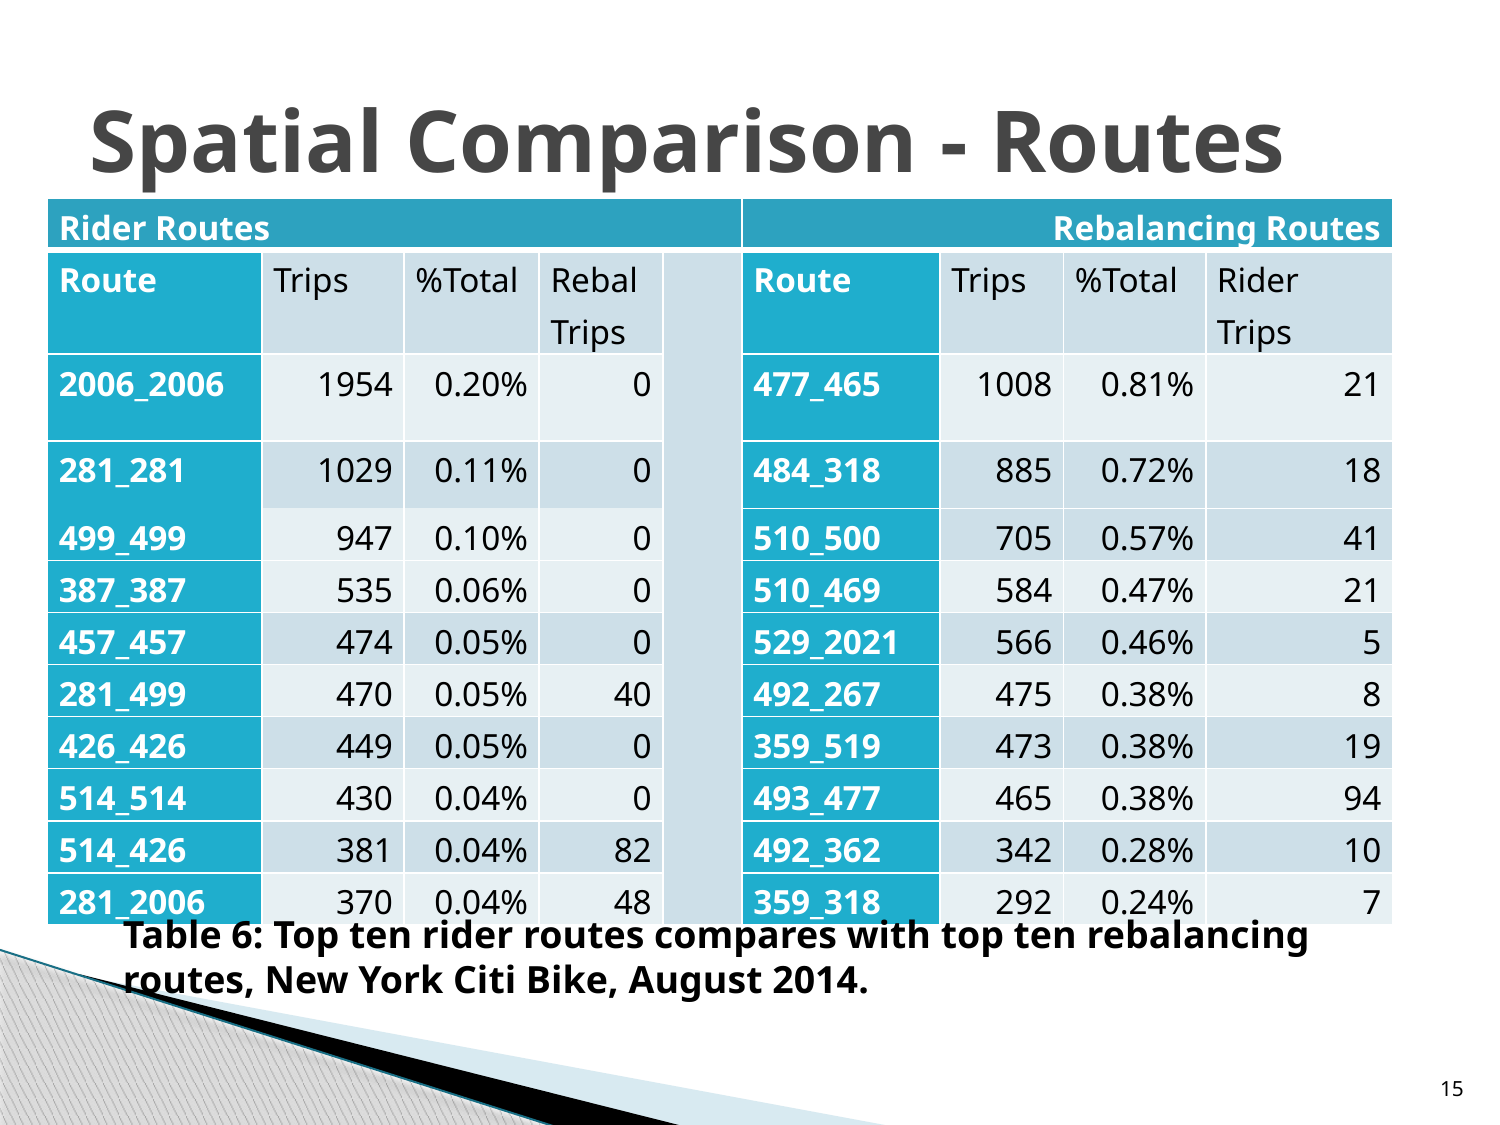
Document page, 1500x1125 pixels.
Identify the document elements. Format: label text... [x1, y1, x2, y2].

table_cell 492_362 [743, 822, 939, 872]
table_cell 0.11% [405, 442, 538, 508]
table_cell 584 [941, 561, 1063, 612]
table_cell 0 [540, 769, 662, 820]
table_cell 18 [1207, 442, 1392, 508]
table_cell 5 [1207, 613, 1392, 664]
table_cell 1008 [941, 355, 1063, 440]
table_cell 0 [540, 561, 662, 612]
table_cell 493_477 [743, 769, 939, 820]
table_cell 0.46% [1064, 613, 1205, 664]
table_cell 705 [941, 509, 1063, 560]
slide_number 15 [1418, 1051, 1479, 1112]
table_cell 492_267 [743, 665, 939, 716]
table_cell 510_500 [743, 509, 939, 560]
title Spatial Comparison - Routes [75, 45, 1425, 233]
table_cell 10 [1207, 822, 1392, 872]
table_cell 0.81% [1064, 355, 1205, 440]
table_cell 342 [941, 822, 1063, 872]
table_cell 947 [263, 508, 403, 560]
table_cell 0.57% [1064, 509, 1205, 560]
table_cell 7 [1207, 874, 1392, 903]
table_cell 281_2006 [48, 874, 261, 924]
table_cell 1029 [263, 442, 403, 508]
table_cell 0.05% [405, 613, 538, 664]
table_cell 359_318 [743, 874, 939, 903]
table_cell 426_426 [48, 717, 261, 768]
table_cell 0.10% [405, 508, 538, 560]
table_cell 19 [1207, 717, 1392, 768]
table_cell 0.72% [1064, 442, 1205, 508]
table_cell 40 [540, 665, 662, 716]
table_cell 0.38% [1064, 717, 1205, 768]
table_cell Trips [941, 253, 1063, 353]
table_cell 381 [263, 822, 403, 872]
table_cell 457_457 [48, 613, 261, 664]
table_cell 0.28% [1064, 822, 1205, 872]
table_cell 0 [540, 442, 662, 508]
table_cell 0.06% [405, 561, 538, 612]
table_cell 885 [941, 442, 1063, 508]
table_cell 0.20% [405, 355, 538, 440]
table_cell 0 [540, 613, 662, 664]
table_cell 0.24% [1064, 874, 1205, 903]
table_cell Route [48, 253, 261, 353]
table_cell Rider Trips [1207, 253, 1392, 353]
table_cell 535 [263, 561, 403, 612]
table_cell 0.47% [1064, 561, 1205, 612]
table_cell 48 [540, 874, 662, 903]
table_cell 0.04% [405, 874, 538, 903]
table_cell 41 [1207, 509, 1392, 560]
table_cell Trips [263, 253, 403, 353]
table_cell 499_499 [48, 508, 261, 560]
table_cell 0 [540, 355, 662, 440]
table_cell 449 [263, 717, 403, 768]
table_cell 281_281 [48, 442, 261, 508]
table_cell Route [743, 253, 939, 353]
table_cell 514_514 [48, 769, 261, 820]
table_header Rider Routes [48, 199, 741, 247]
table_cell 484_318 [743, 442, 939, 508]
table_cell 370 [263, 874, 403, 903]
table_cell 0.04% [405, 822, 538, 872]
table_cell 82 [540, 822, 662, 872]
table_cell 474 [263, 613, 403, 664]
table_cell 292 [941, 874, 1063, 903]
table_cell [664, 253, 741, 903]
text_box Table 6: Top ten rider routes compares with top ten rebalancing routes, New York Citi Bike, August 2014. [108, 903, 1417, 1009]
table_cell 0 [540, 717, 662, 768]
table_cell 0.05% [405, 717, 538, 768]
table_cell 8 [1207, 665, 1392, 716]
table_cell 475 [941, 665, 1063, 716]
table_cell 94 [1207, 769, 1392, 820]
table_cell 2006_2006 [48, 355, 261, 440]
table_cell 281_499 [48, 665, 261, 716]
table_cell %Total [1064, 253, 1205, 353]
table_cell 566 [941, 613, 1063, 664]
table_cell 1954 [263, 355, 403, 440]
table_cell %Total [405, 253, 538, 353]
table_cell 514_426 [48, 822, 261, 872]
table_cell 477_465 [743, 355, 939, 440]
table_cell 430 [263, 769, 403, 820]
table_cell 0.04% [405, 769, 538, 820]
table_cell 473 [941, 717, 1063, 768]
table_cell 0.38% [1064, 769, 1205, 820]
table_cell 0 [540, 508, 662, 560]
table_cell 21 [1207, 355, 1392, 440]
table_cell 0.05% [405, 665, 538, 716]
table_header Rebalancing Routes [743, 199, 1392, 247]
table_cell 529_2021 [743, 613, 939, 664]
table_cell 470 [263, 665, 403, 716]
table_cell 465 [941, 769, 1063, 820]
table_cell 0.38% [1064, 665, 1205, 716]
table_cell Rebal Trips [540, 253, 662, 353]
table_cell 359_519 [743, 717, 939, 768]
table_cell 510_469 [743, 561, 939, 612]
table_cell 387_387 [48, 561, 261, 612]
table_cell 21 [1207, 561, 1392, 612]
